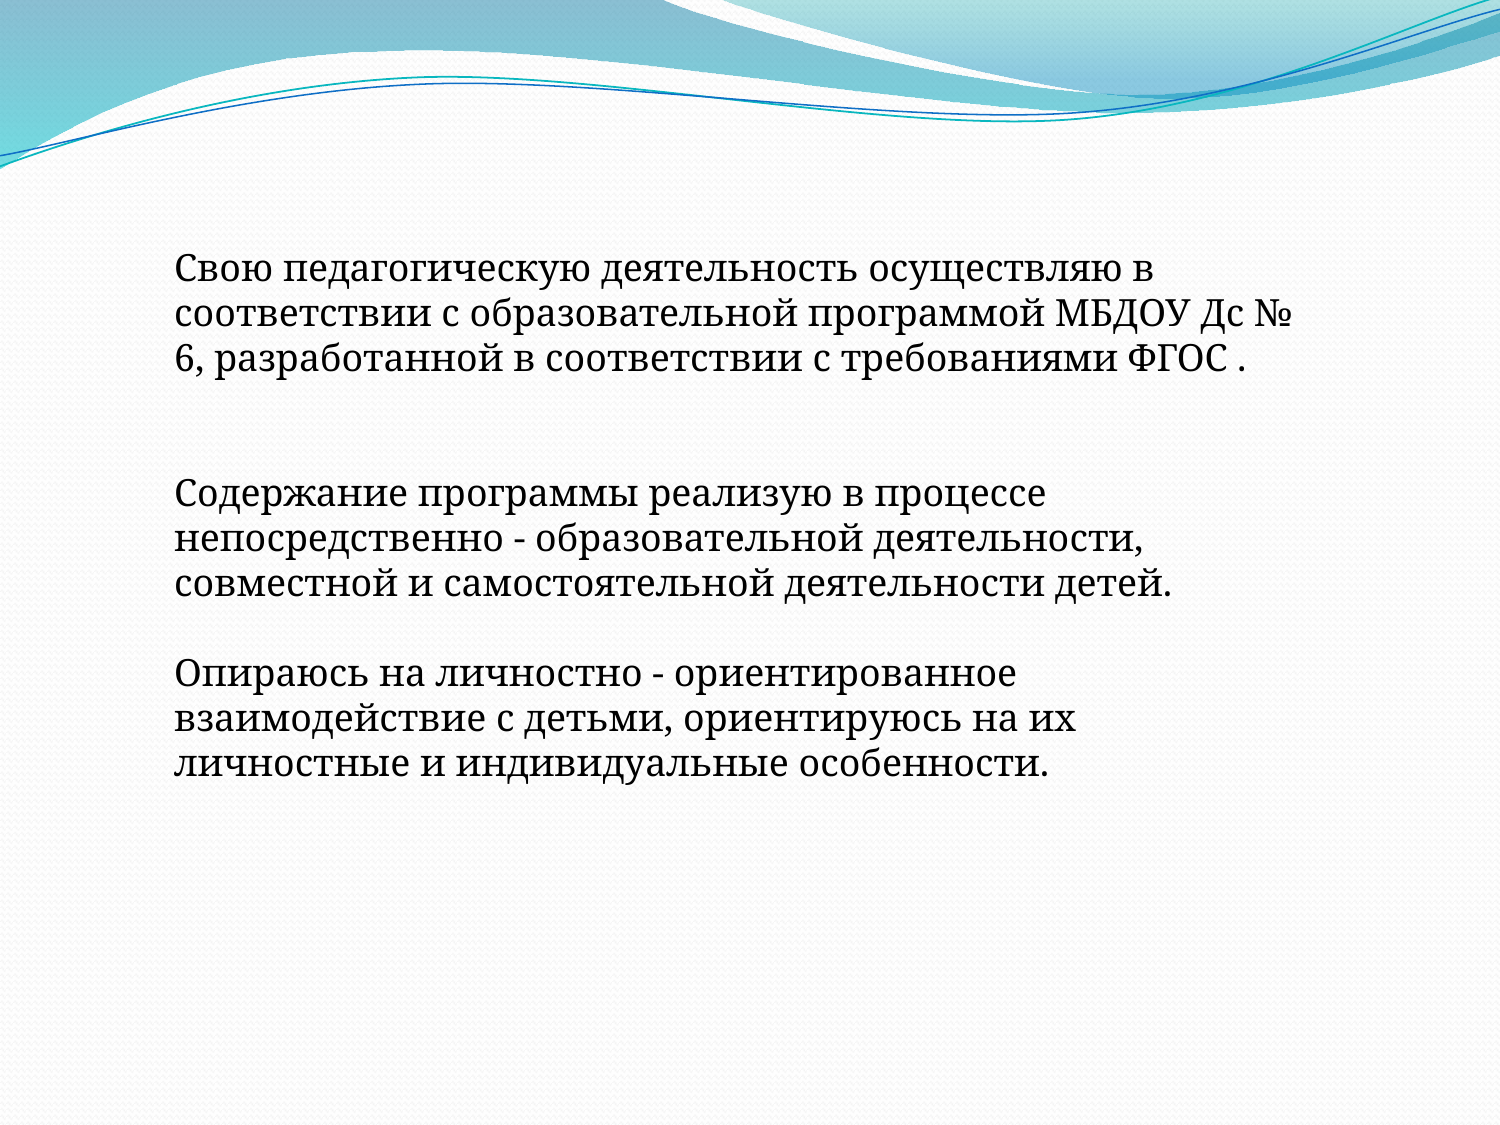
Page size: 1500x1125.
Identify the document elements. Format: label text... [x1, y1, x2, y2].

text_box Свою педагогическую деятельность осуществляю в соответствии с образовательной программой МБДОУ Дс № 6, разработанной в соответствии с требованиями ФГОС . Содержание программы реализую в процессе непосредственно - образовательной деятельности, совместной и самостоятельной деятельности детей. Опираюсь на личностно - ориентированное взаимодействие с детьми, ориентируюсь на их личностные и индивидуальные особенности. [159, 236, 1329, 792]
